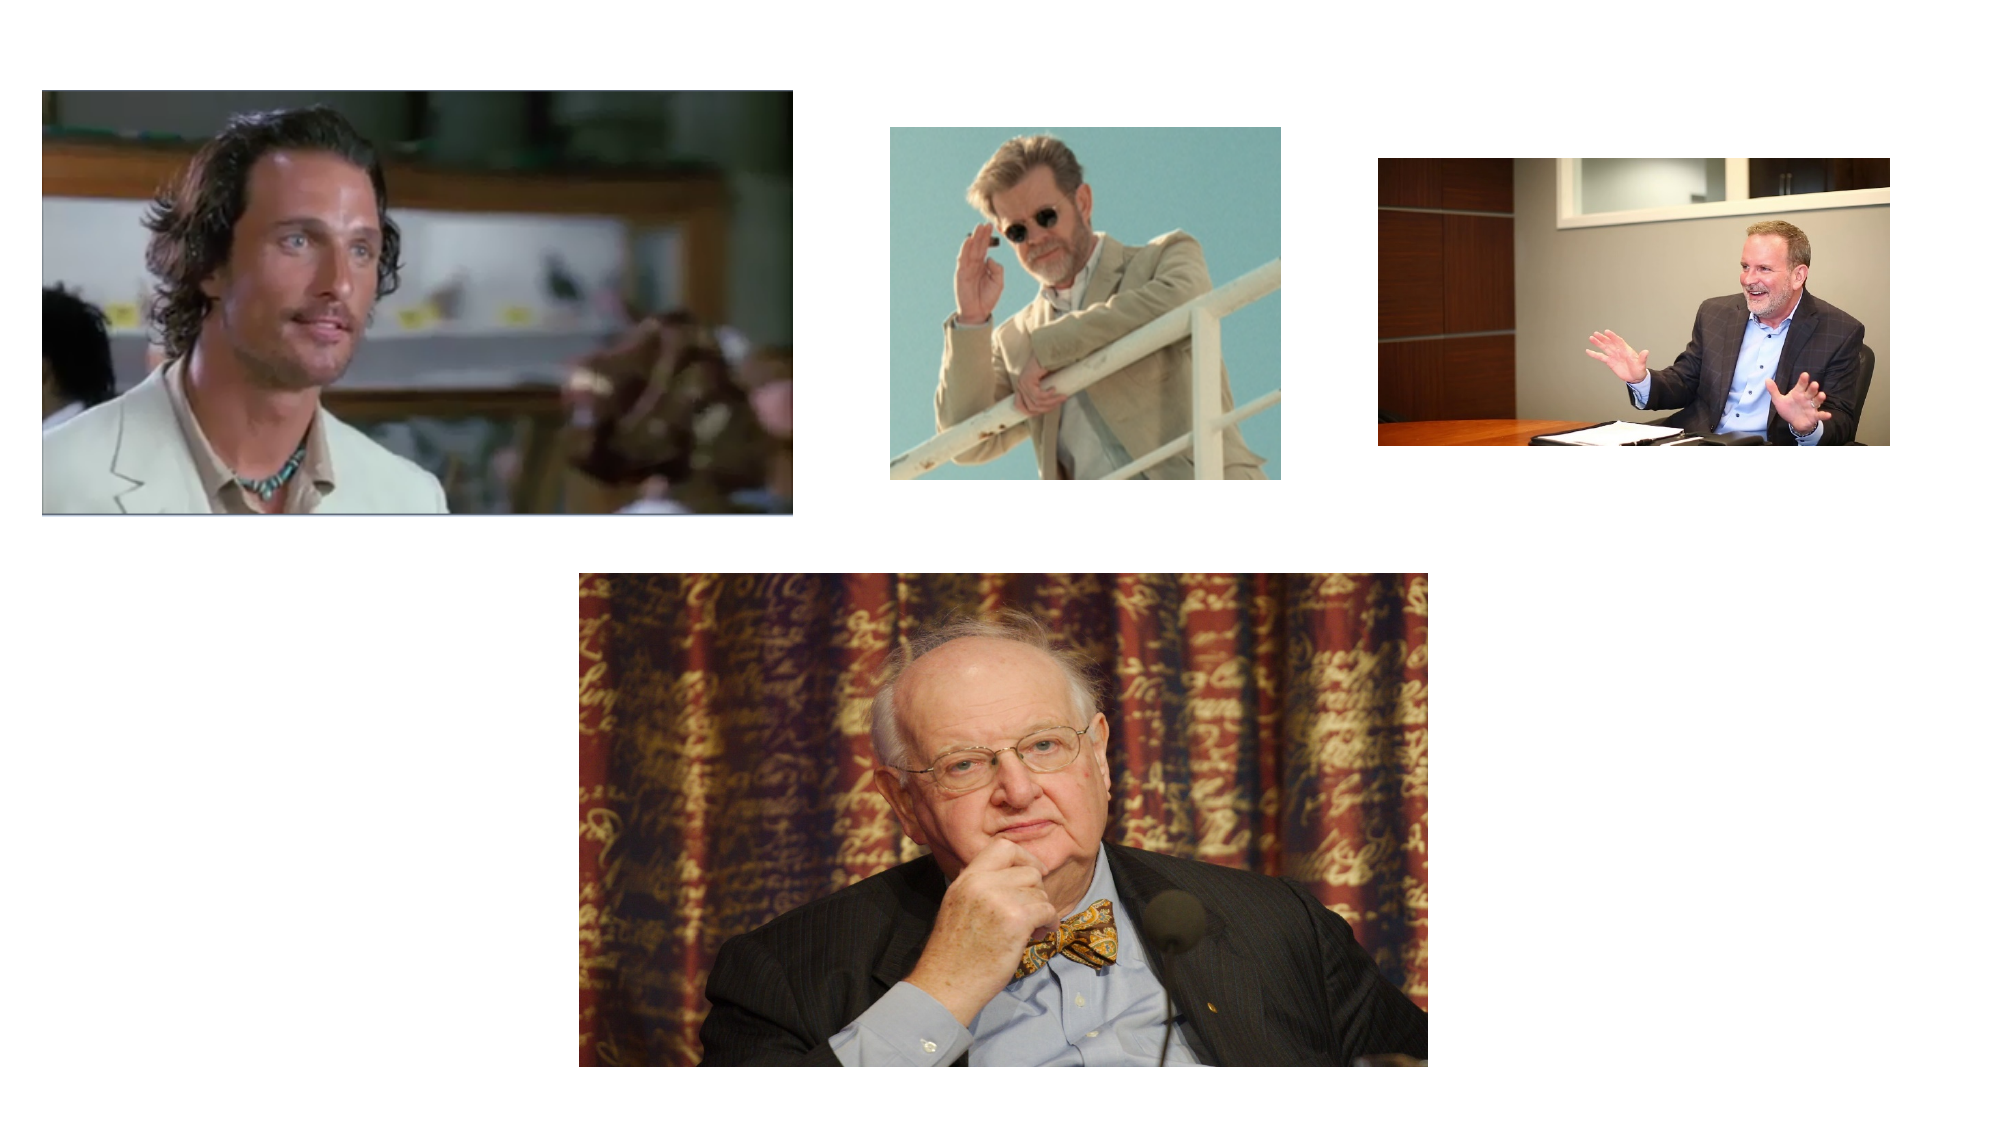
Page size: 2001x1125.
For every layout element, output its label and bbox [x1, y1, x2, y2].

picture [42, 90, 793, 517]
picture [1378, 158, 1890, 446]
picture [890, 127, 1281, 480]
picture [579, 573, 1428, 1067]
